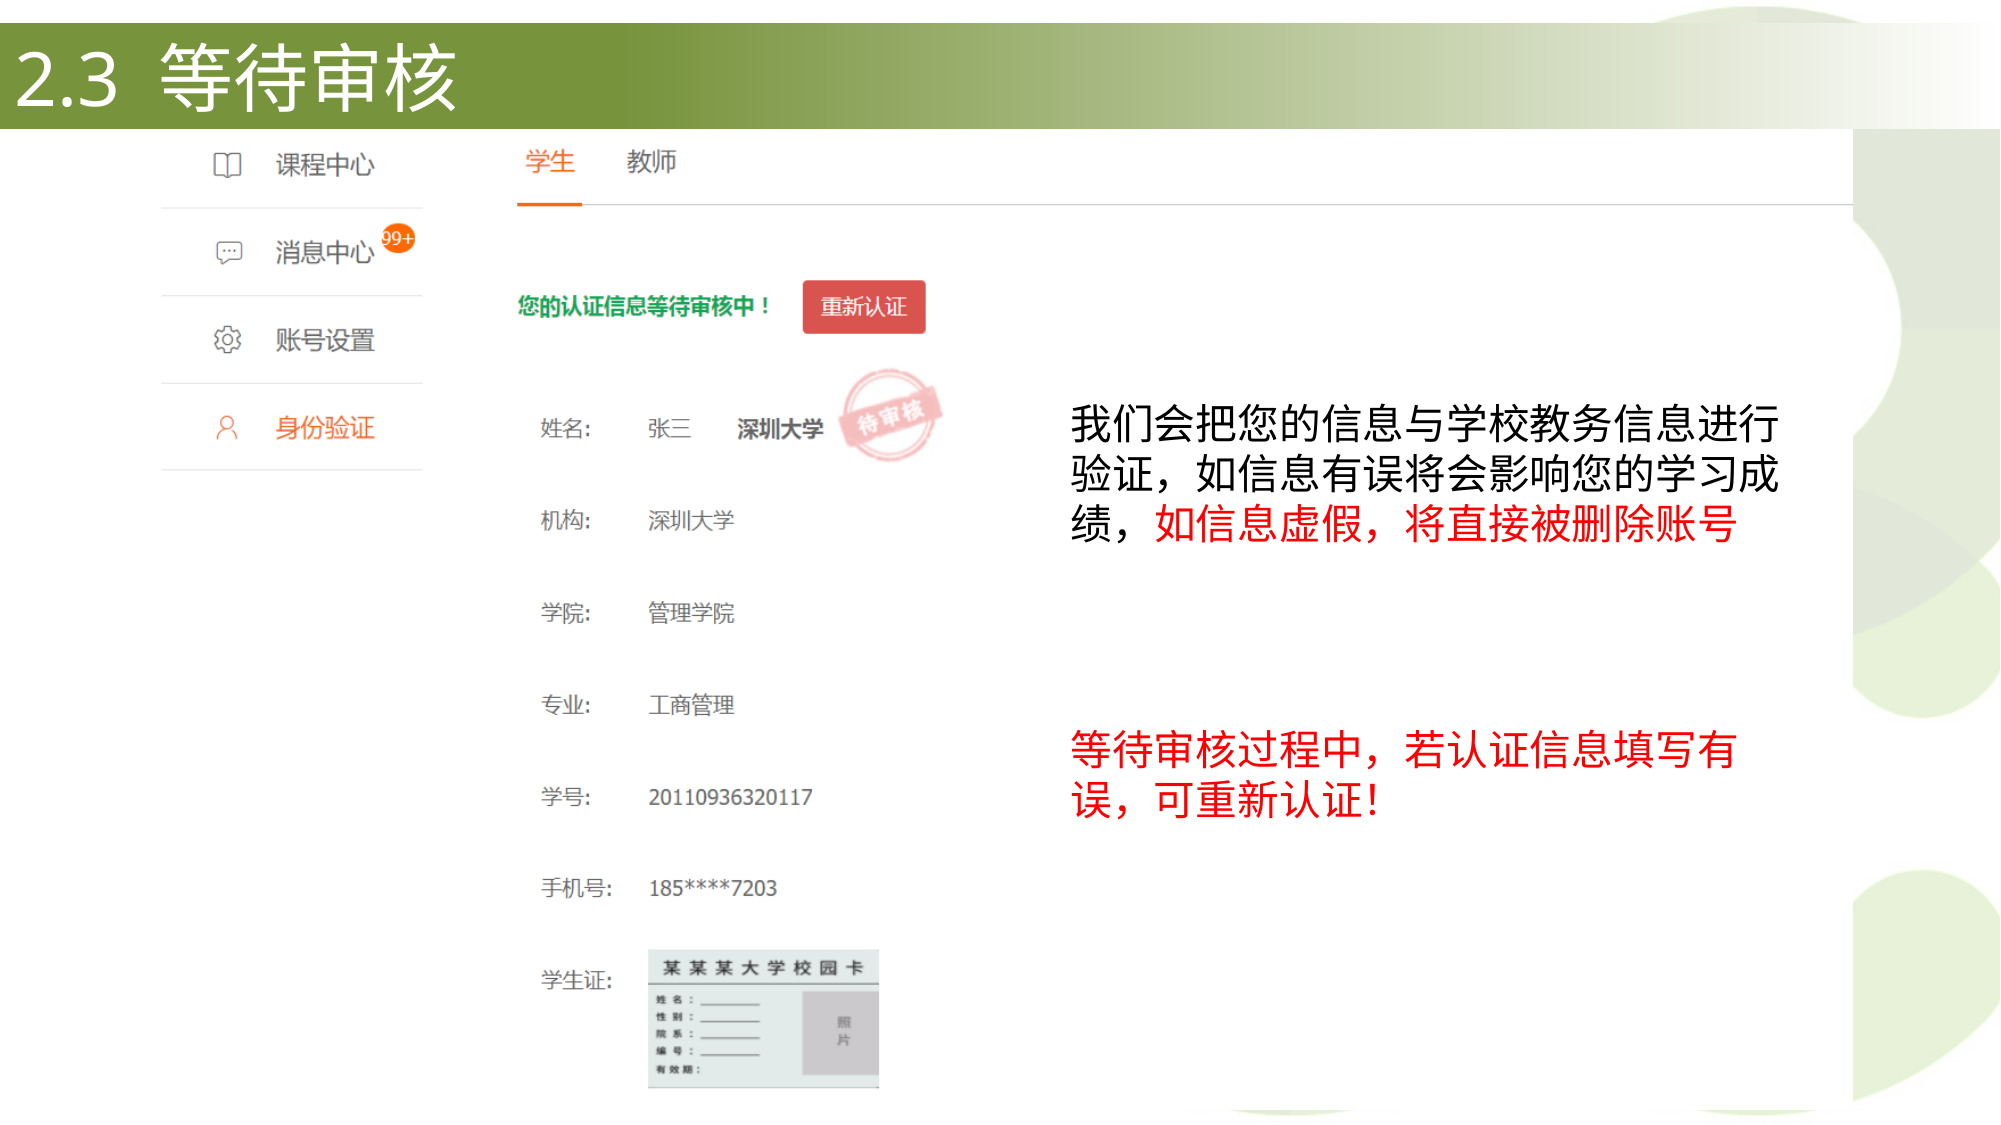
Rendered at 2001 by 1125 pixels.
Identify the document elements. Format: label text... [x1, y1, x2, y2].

text_box 2.3 等待审核 [0, 23, 2000, 129]
picture [118, 129, 1854, 1111]
